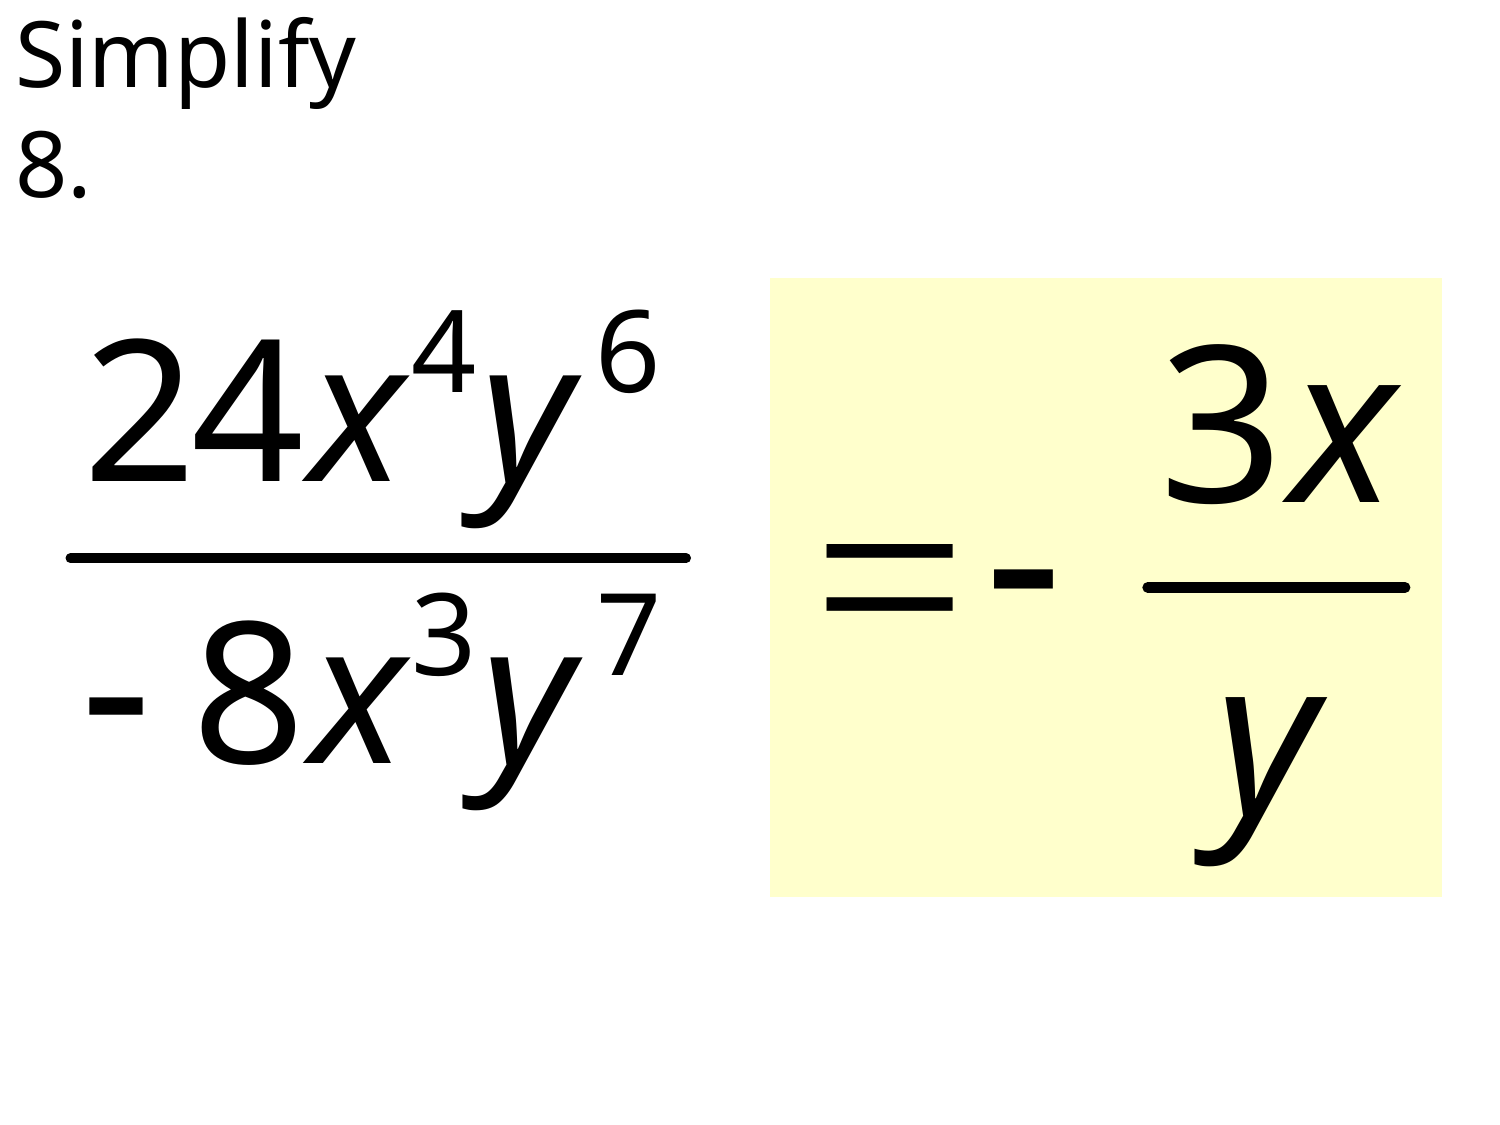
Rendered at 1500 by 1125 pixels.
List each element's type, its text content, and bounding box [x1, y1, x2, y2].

title Simplify 8. [0, 12, 1488, 200]
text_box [769, 278, 1443, 897]
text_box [37, 262, 729, 838]
